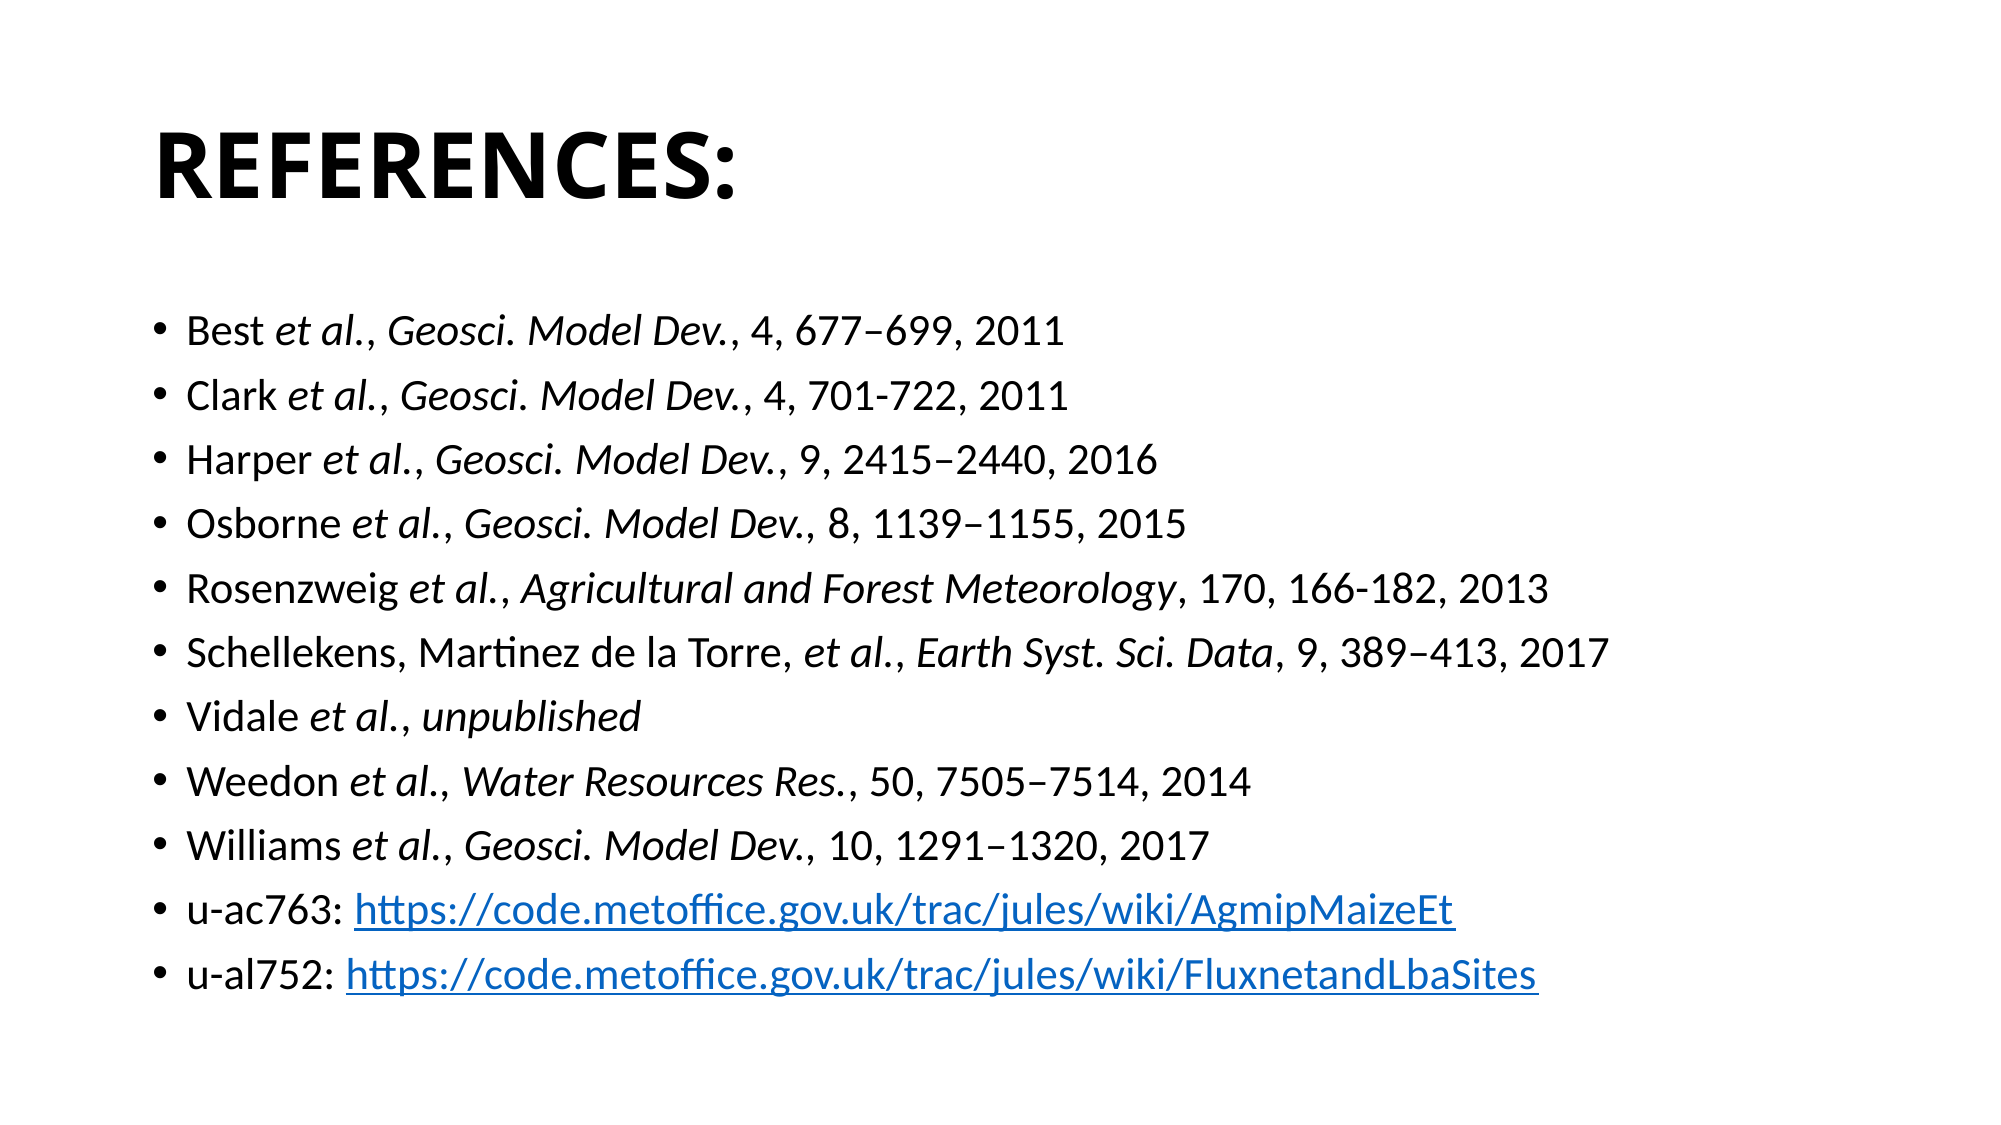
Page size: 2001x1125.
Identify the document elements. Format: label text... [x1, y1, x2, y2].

title REFERENCES: [137, 59, 1863, 278]
list Best et al., Geosci. Model Dev., 4, 677–699, 2011 Clark et al., Geosci. Model Dev., 4, 701-722, 2011 Harper et al., Geosci. Model Dev., 9, 2415–2440, 2016 Osborne et al., Geosci. Model Dev., 8, 1139–1155, 2015 Rosenzweig et al., Agricultural and Forest Meteorology, 170, 166-182, 2013 Schellekens, Martinez de la Torre, et al., Earth Syst. Sci. Data, 9, 389–413, 2017 Vidale et al., unpublished Weedon et al., Water Resources Res., 50, 7505–7514, 2014 Williams et al., Geosci. Model Dev., 10, 1291–1320, 2017 u-ac763: https://code.metoffice.gov.uk/trac/jules/wiki/AgmipMaizeEt u-al752: https://code.metoffice.gov.uk/trac/jules/wiki/FluxnetandLbaSites [137, 299, 1863, 1014]
